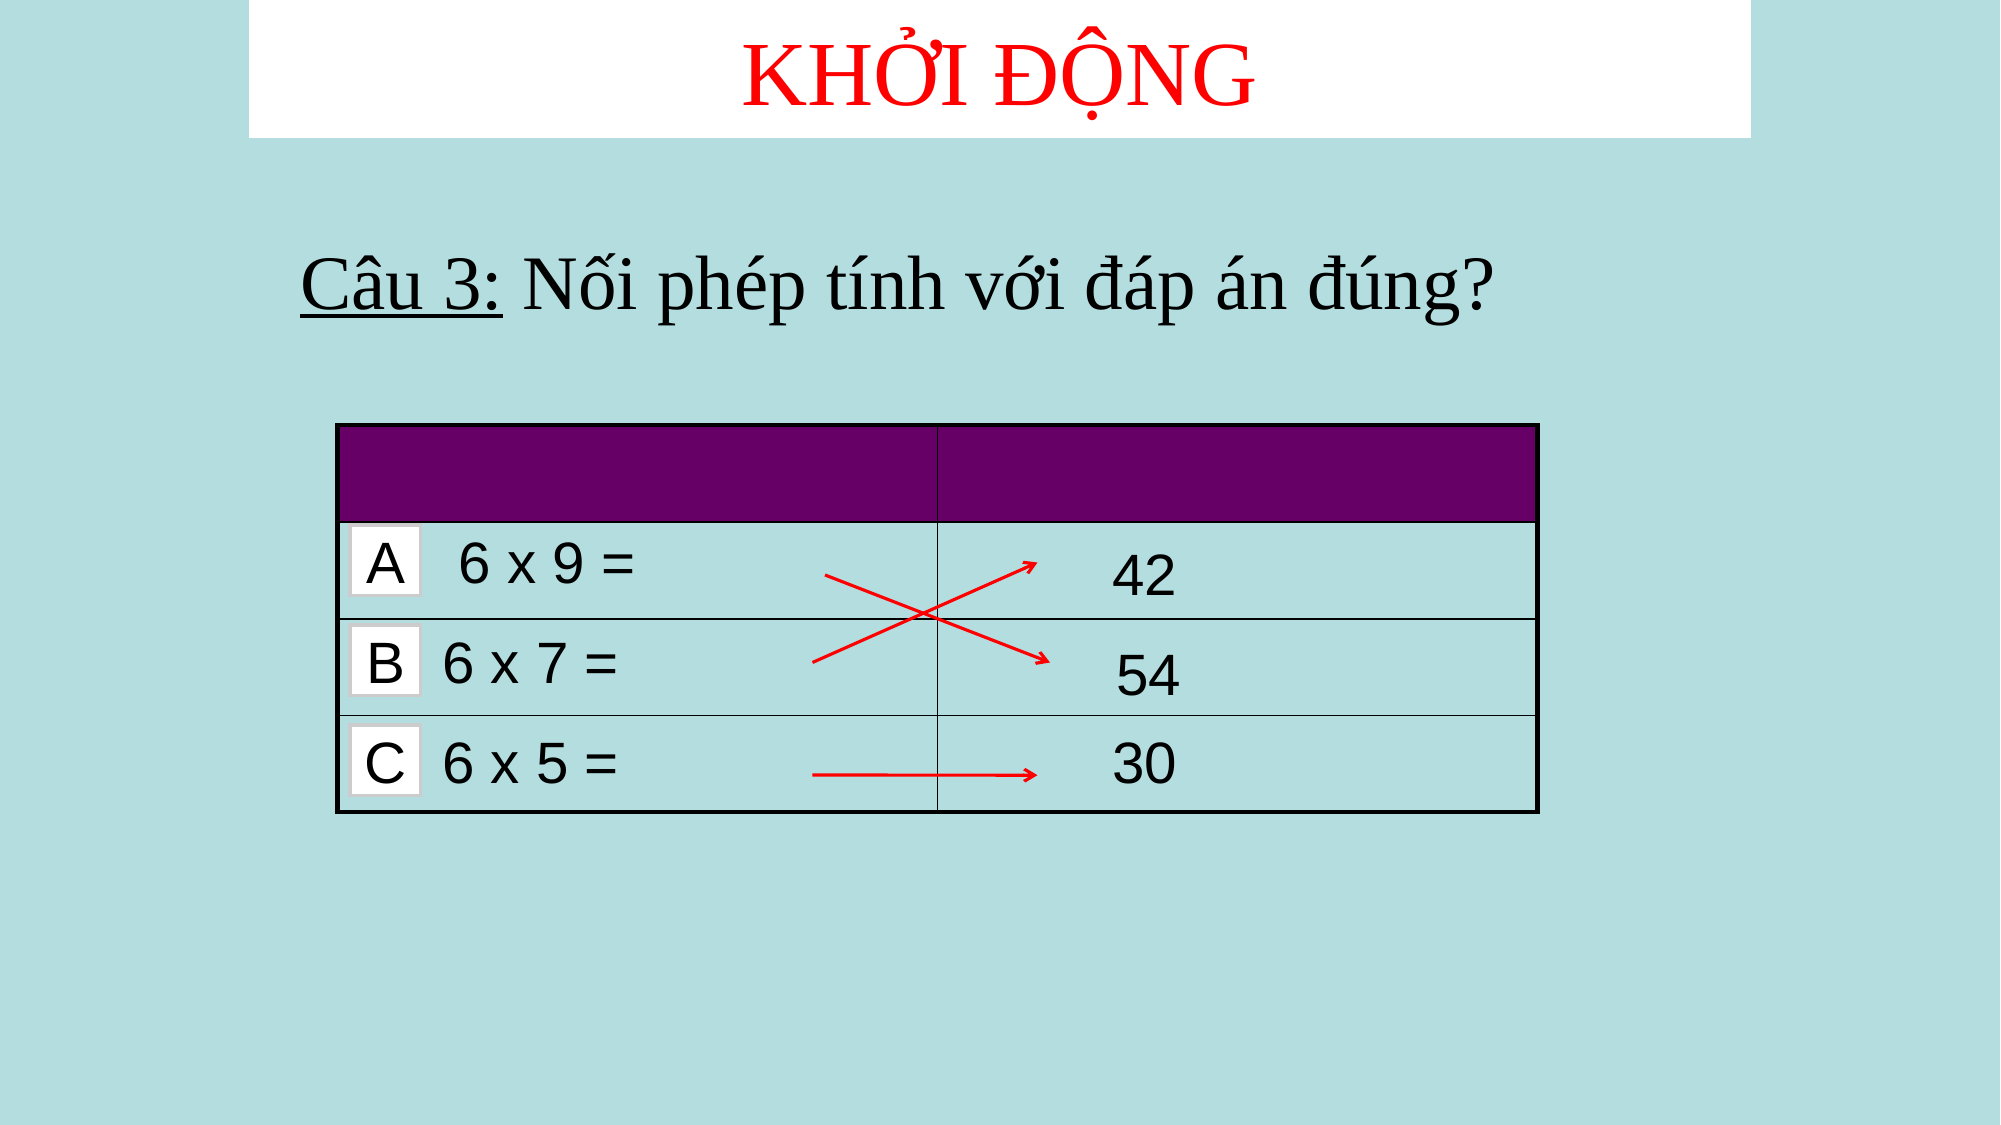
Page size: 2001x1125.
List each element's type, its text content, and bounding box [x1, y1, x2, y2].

table_cell [340, 523, 812, 618]
table_cell [938, 620, 1535, 715]
table_header [340, 427, 937, 521]
table_cell [938, 523, 1535, 618]
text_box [812, 562, 1038, 663]
table_cell [938, 716, 1535, 810]
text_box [349, 624, 985, 696]
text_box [349, 724, 985, 796]
text_box 30 [1112, 724, 1216, 795]
title Câu 3: Nối phép tính với đáp án đúng? [200, 187, 1663, 375]
text_box KHỞI ĐỘNG [249, 0, 1750, 138]
table_header [938, 427, 1535, 521]
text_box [349, 524, 985, 596]
table_cell [340, 620, 937, 715]
text_box 42 [1112, 537, 1204, 608]
text_box 54 [1100, 637, 1204, 708]
table_cell [340, 716, 937, 810]
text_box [824, 574, 1050, 663]
